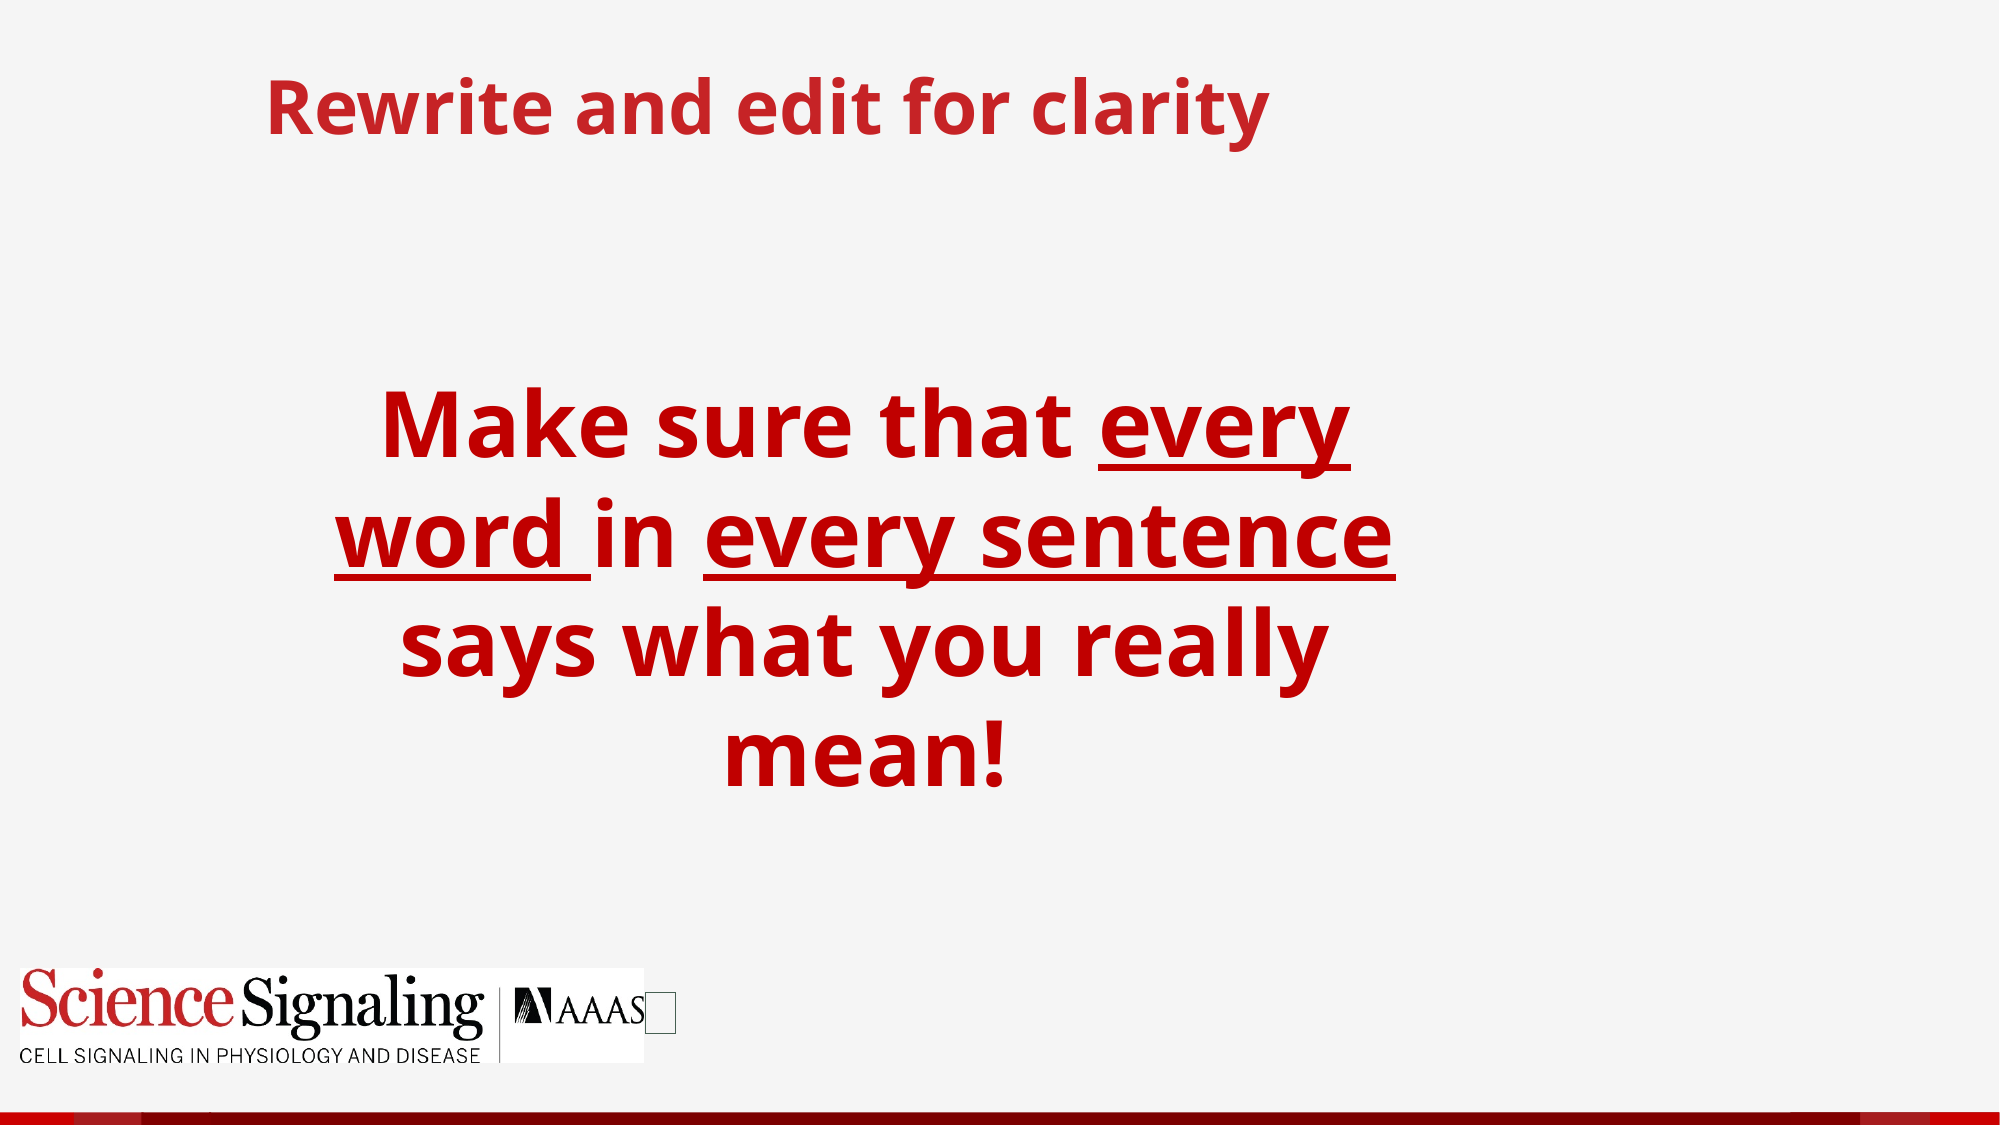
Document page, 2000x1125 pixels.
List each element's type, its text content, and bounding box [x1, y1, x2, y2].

text_box [645, 992, 676, 1034]
text_box Make sure that every word in every sentence says what you really mean! [249, 357, 1480, 813]
picture [20, 968, 644, 1063]
title Rewrite and edit for clarity [249, 62, 1750, 252]
